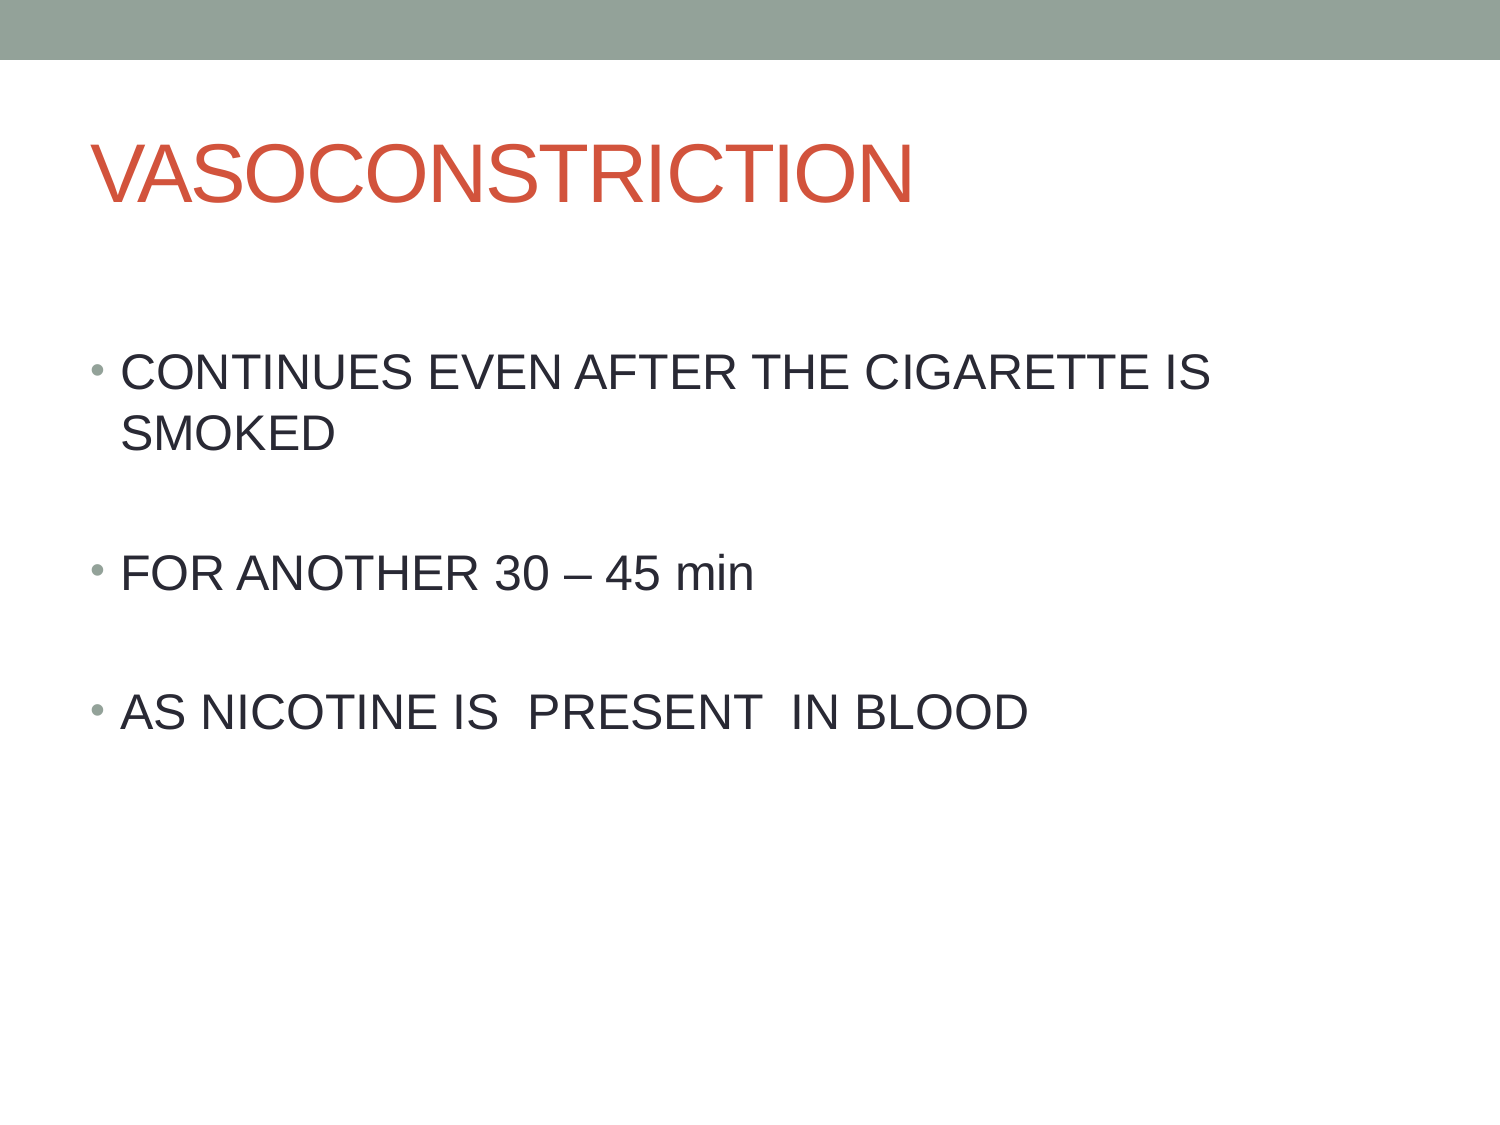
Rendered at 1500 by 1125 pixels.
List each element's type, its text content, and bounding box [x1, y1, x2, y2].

list CONTINUES EVEN AFTER THE CIGARETTE IS SMOKED FOR ANOTHER 30 – 45 min AS NICOTINE IS PRESENT IN BLOOD [75, 262, 1425, 1063]
title VASOCONSTRICTION [75, 87, 1425, 250]
